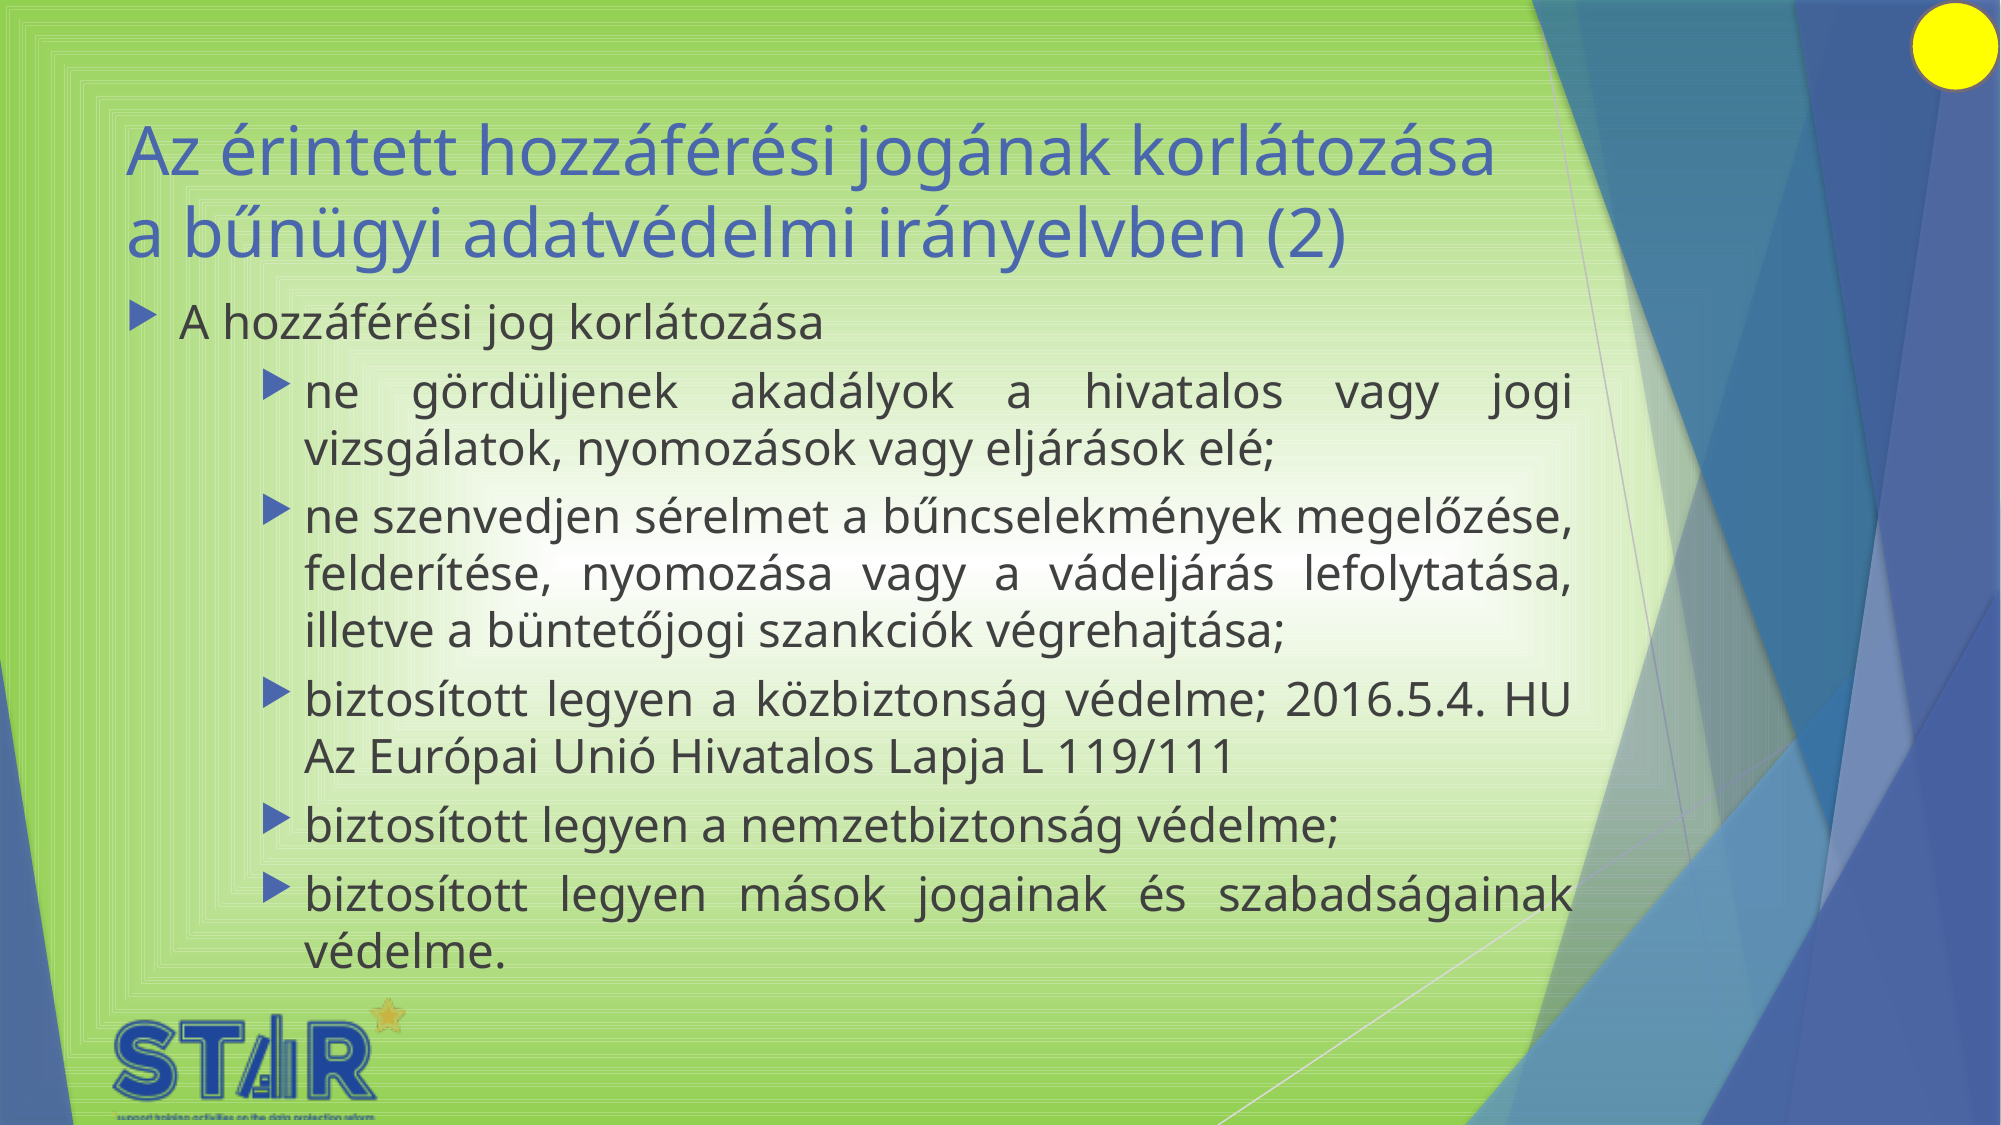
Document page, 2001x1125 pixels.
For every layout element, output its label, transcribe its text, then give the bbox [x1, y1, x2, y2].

list A hozzáférési jog korlátozása ne gördüljenek akadályok a hivatalos vagy jogi vizsgálatok, nyomozások vagy eljárások elé; ne szenvedjen sérelmet a bűncselekmények megelőzése, felderítése, nyomozása vagy a vádeljárás lefolytatása, illetve a büntetőjogi szankciók végrehajtása; biztosított legyen a közbiztonság védelme; 2016.5.4. HU Az Európai Unió Hivatalos Lapja L 119/111 biztosított legyen a nemzetbiztonság védelme; biztosított legyen mások jogainak és szabadságainak védelme. [111, 284, 1591, 1014]
text_box [1909, 0, 2000, 93]
title Az érintett hozzáférési jogának korlátozása a bűnügyi adatvédelmi irányelvben (2) [111, 99, 1522, 284]
